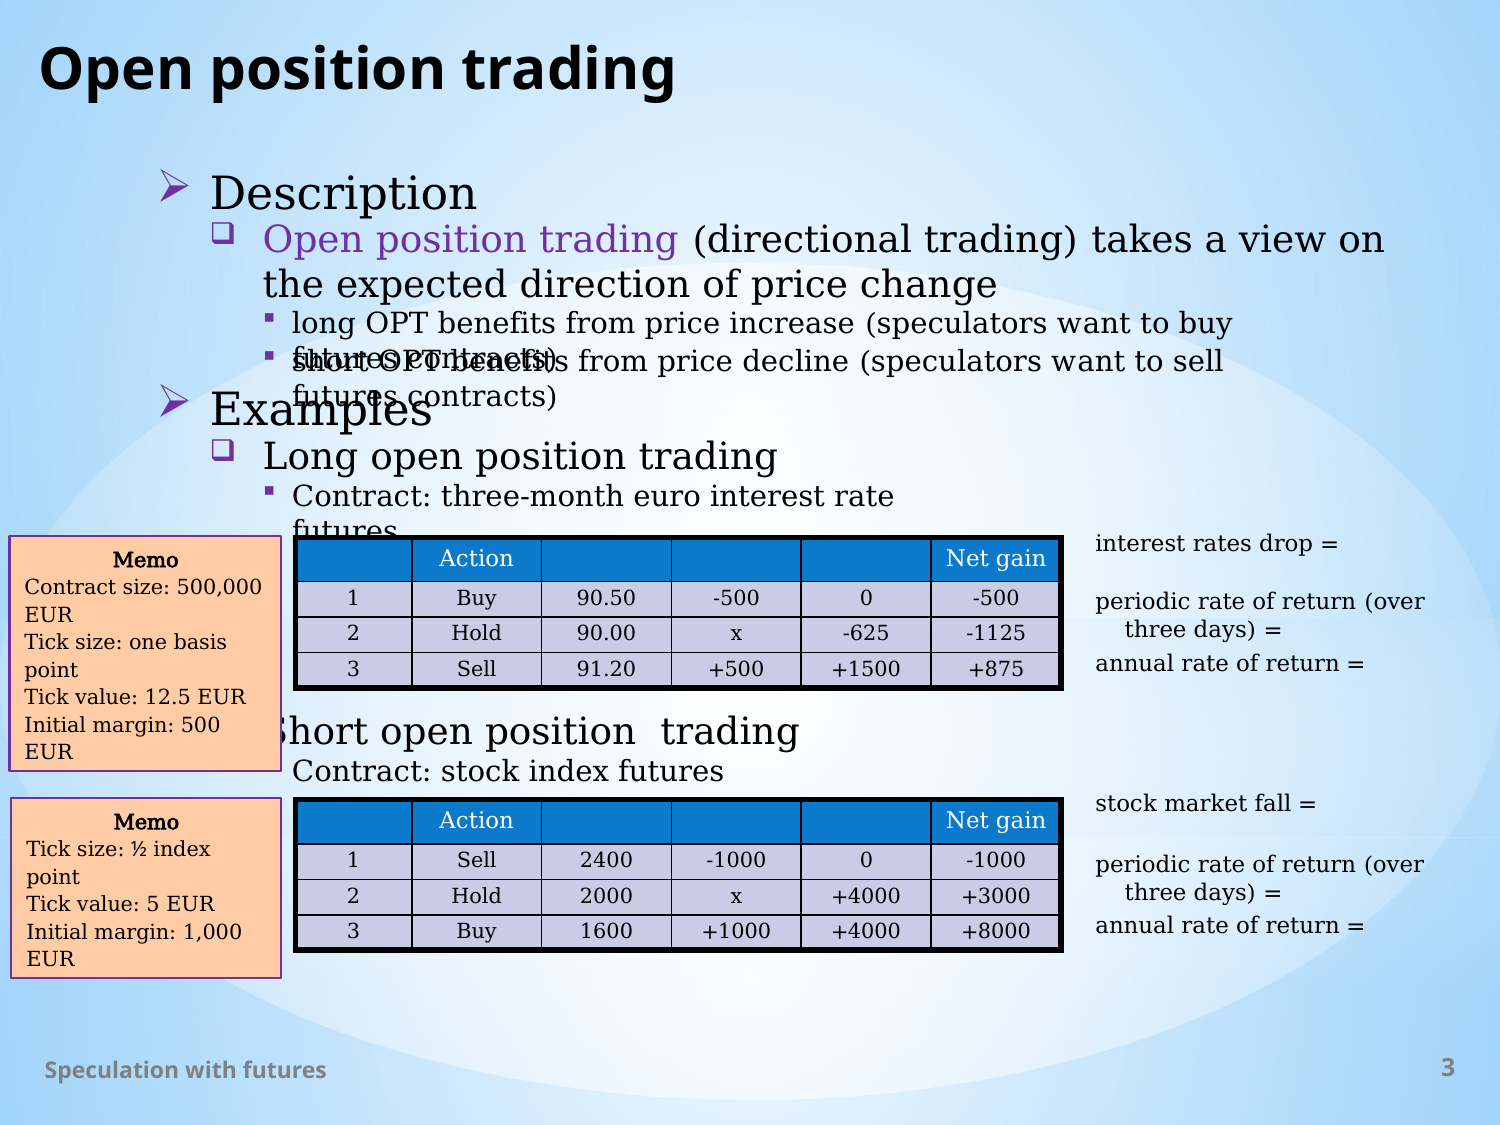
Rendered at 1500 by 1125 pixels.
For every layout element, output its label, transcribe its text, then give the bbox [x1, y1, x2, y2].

text_box Contract: three-month euro interest rate futures [247, 469, 987, 555]
text_box short OPT benefits from price decline (speculators want to sell futures contracts) [248, 334, 1347, 420]
text_box Open position trading (directional trading) takes a view on the expected direction of price change [194, 207, 1459, 312]
slide_number 3 [1175, 1039, 1471, 1099]
text_box Description [141, 156, 635, 227]
text_box Short open position trading [282, 699, 868, 744]
text_box Long open position trading [194, 424, 868, 485]
text_box Memo Contract size: 500,000 EUR Tick size: one basis point Tick value: 12.5 EUR Initial margin: 500 EUR [9, 536, 282, 772]
title Open position trading [23, 23, 987, 130]
text_box Examples [141, 372, 513, 442]
text_box Memo Tick size: ½ index point Tick value: 5 EUR Initial margin: 1,000 EUR [11, 798, 282, 979]
footer Speculation with futures [29, 1039, 573, 1099]
text_box Contract: stock index futures [248, 744, 989, 795]
text_box long OPT benefits from price increase (speculators want to buy futures contracts) [248, 312, 1341, 334]
